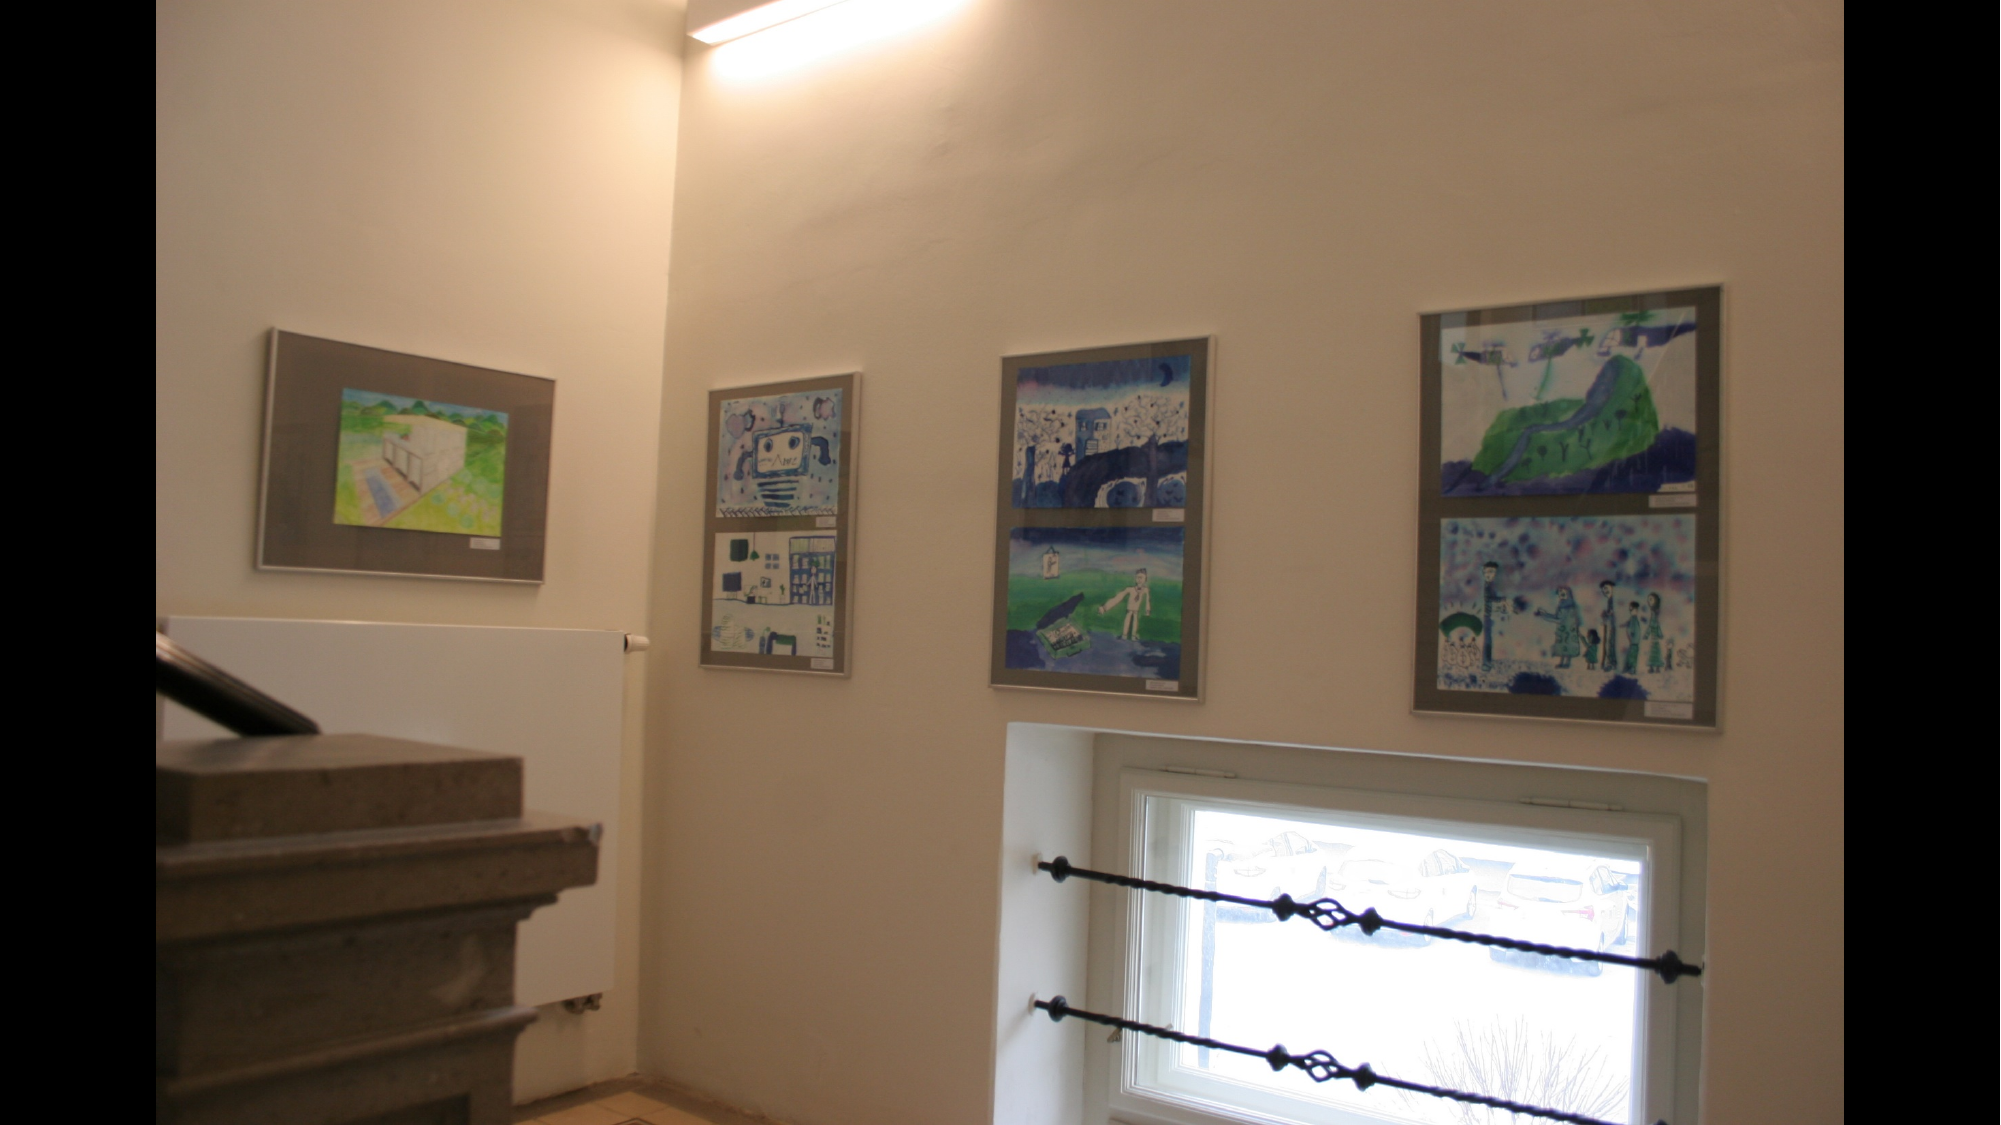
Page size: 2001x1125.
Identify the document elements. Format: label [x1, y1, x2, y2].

picture [156, 0, 1844, 1125]
